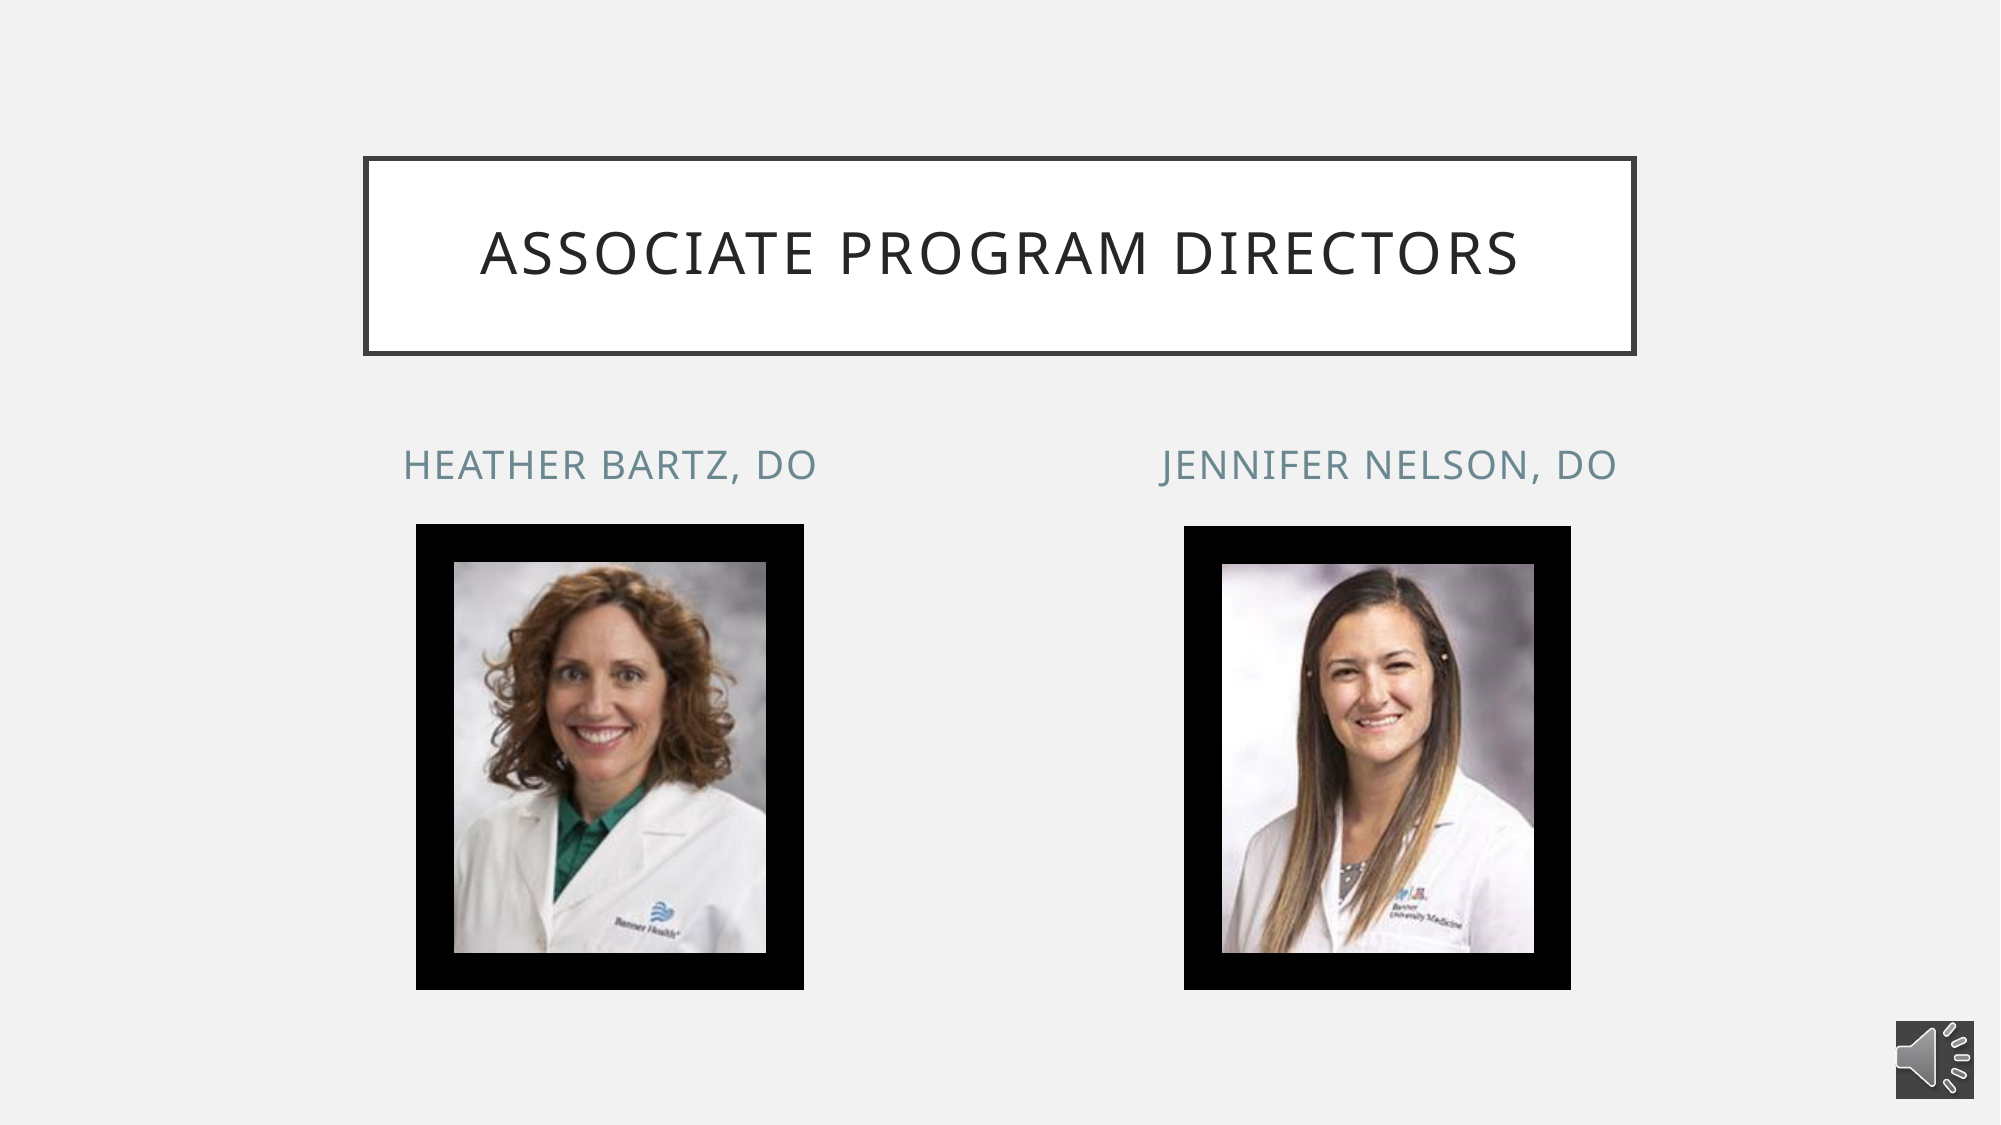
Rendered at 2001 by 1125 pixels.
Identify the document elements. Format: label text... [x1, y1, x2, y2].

list Jennifer nelson, do [1039, 379, 1741, 495]
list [453, 561, 767, 953]
picture [1894, 1019, 1975, 1100]
title Associate program directors [363, 156, 1637, 356]
list Heather bartz, do [259, 379, 961, 495]
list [1221, 563, 1534, 953]
